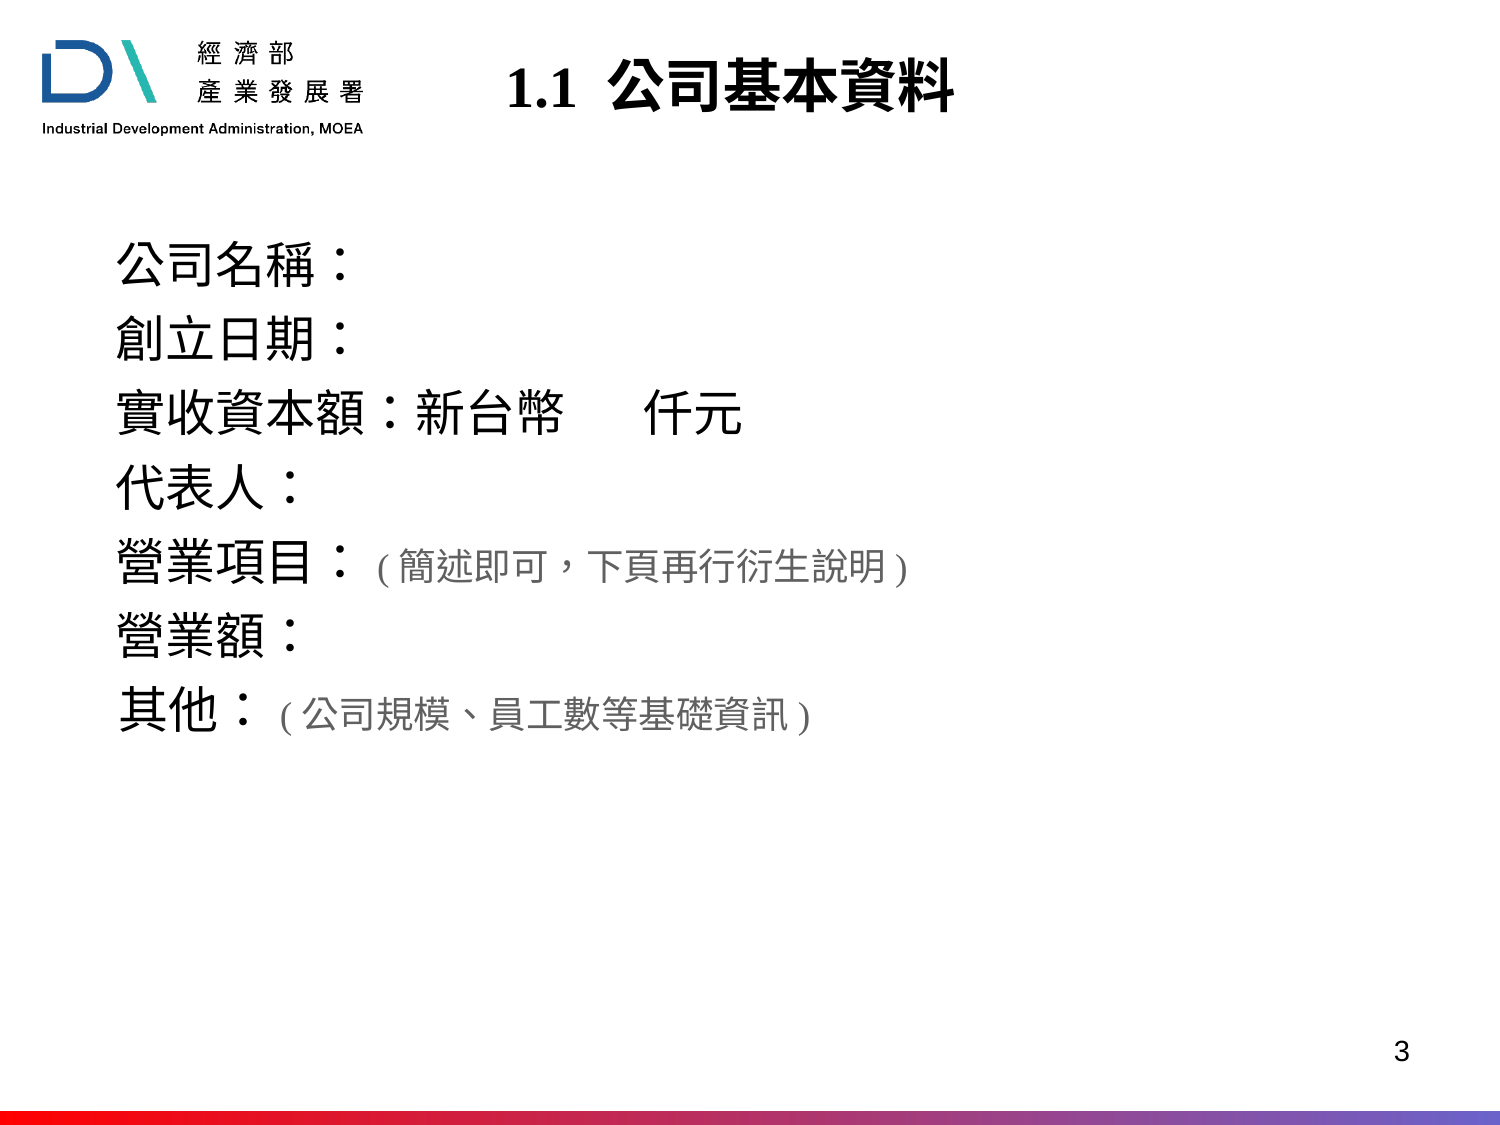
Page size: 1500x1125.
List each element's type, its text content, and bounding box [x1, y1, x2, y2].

text_box 公司名稱： 創立日期： 實收資本額：新台幣 仟元 代表人： 營業項目：(簡述即可，下頁再行衍生說明) 營業額： 其他：(公司規模、員工數等基礎資訊) [53, 219, 1306, 764]
slide_number 3 [1074, 1024, 1426, 1103]
picture [42, 40, 363, 136]
title 1.1 公司基本資料 [489, 18, 987, 159]
